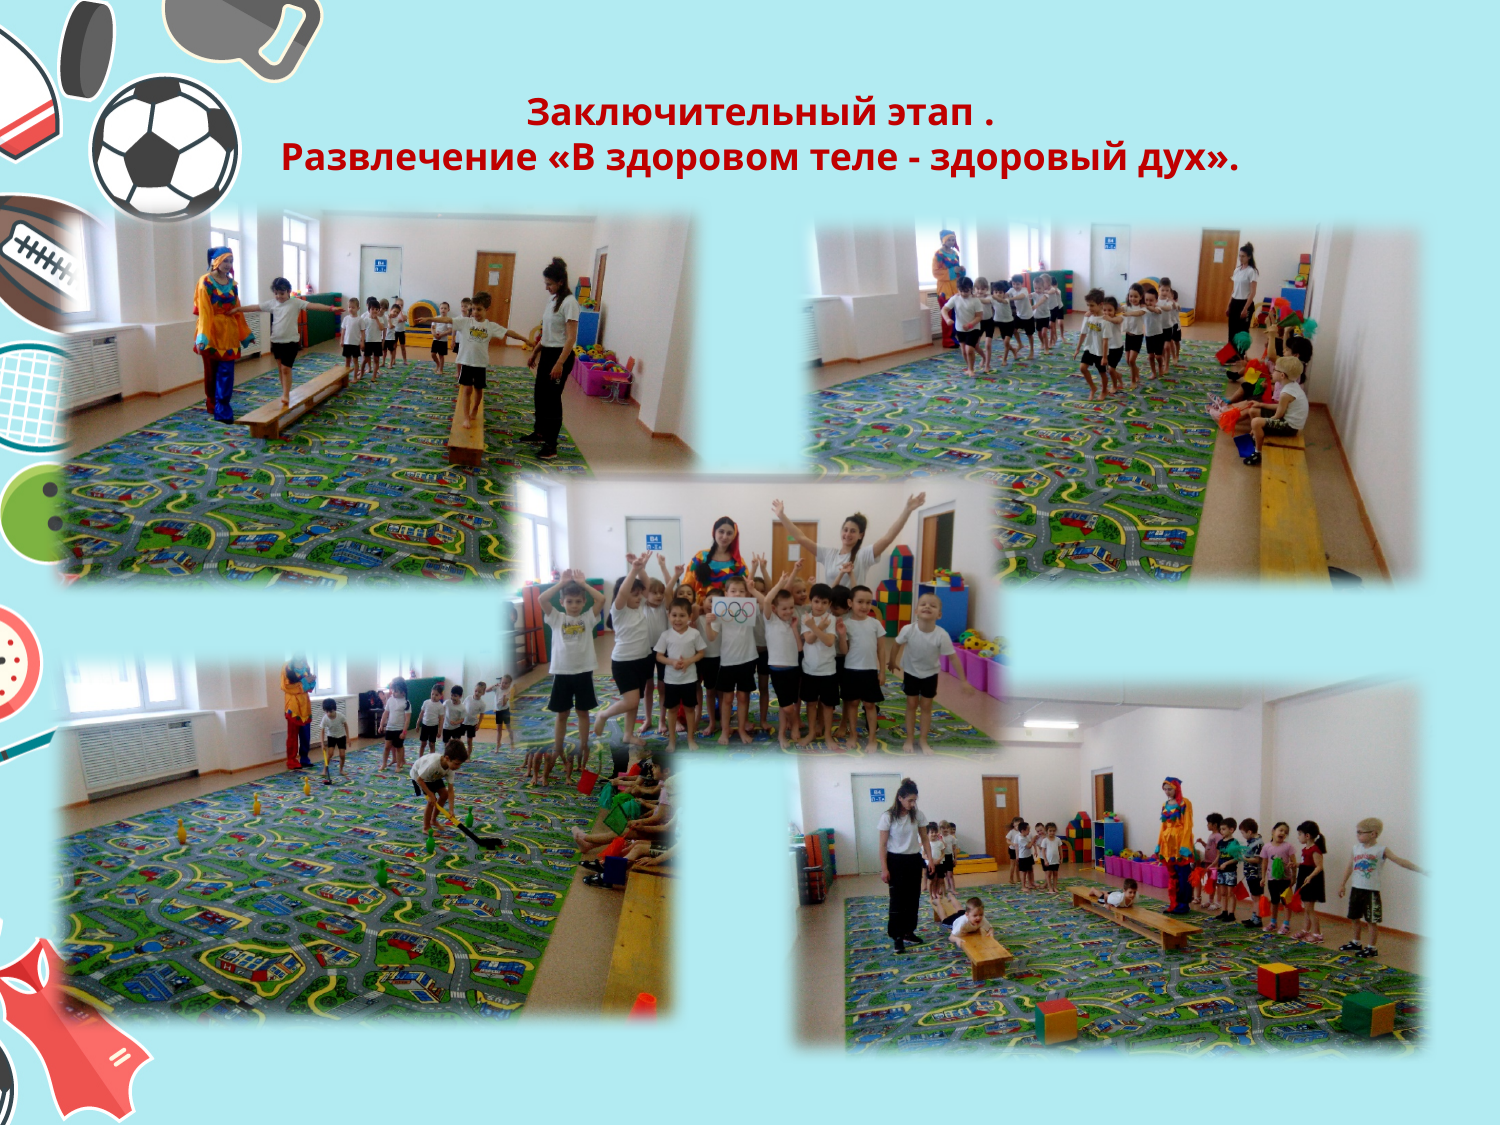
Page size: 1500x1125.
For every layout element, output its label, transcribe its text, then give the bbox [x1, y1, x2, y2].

picture [0, 0, 1500, 1125]
text_box Заключительный этап . Развлечение «В здоровом теле - здоровый дух». [265, 80, 1256, 186]
